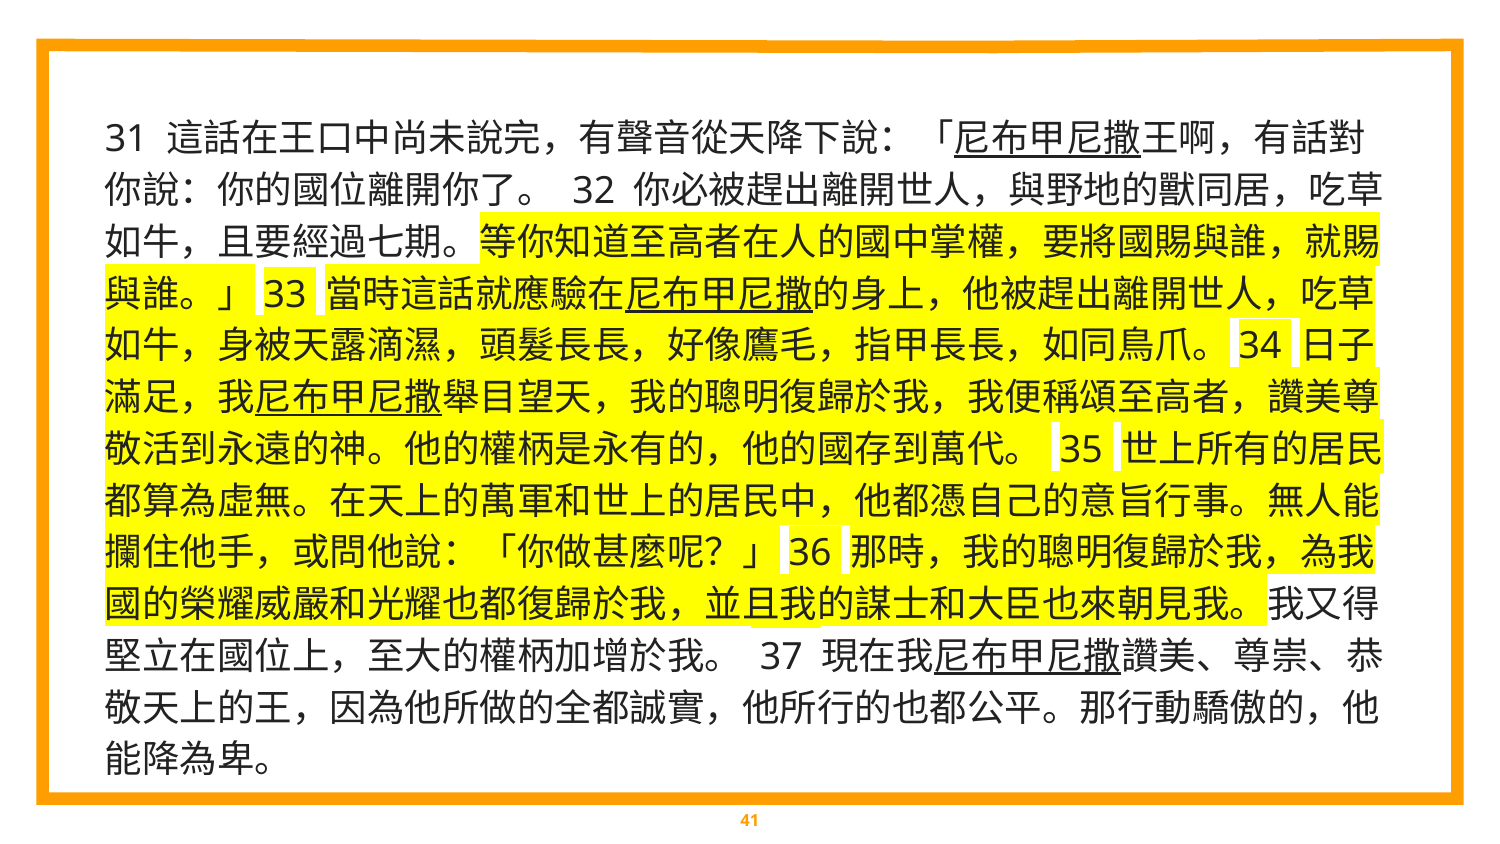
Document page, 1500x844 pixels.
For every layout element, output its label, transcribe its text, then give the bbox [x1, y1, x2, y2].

slide_number ‹#› [0, 798, 1500, 844]
list 31 這話在王口中尚未說完，有聲音從天降下說：「尼布甲尼撒王啊，有話對你說：你的國位離開你了。 32 你必被趕出離開世人，與野地的獸同居，吃草如牛，且要經過七期。等你知道至高者在人的國中掌權，要將國賜與誰，就賜與誰。」33 當時這話就應驗在尼布甲尼撒的身上，他被趕出離開世人，吃草如牛，身被天露滴濕，頭髮長長，好像鷹毛，指甲長長，如同鳥爪。34 日子滿足，我尼布甲尼撒舉目望天，我的聰明復歸於我，我便稱頌至高者，讚美尊敬活到永遠的神。他的權柄是永有的，他的國存到萬代。 35 世上所有的居民都算為虛無。在天上的萬軍和世上的居民中，他都憑自己的意旨行事。無人能攔住他手，或問他說：「你做甚麼呢？」36 那時，我的聰明復歸於我，為我國的榮耀威嚴和光耀也都復歸於我，並且我的謀士和大臣也來朝見我。我又得堅立在國位上，至大的權柄加增於我。 37 現在我尼布甲尼撒讚美、尊崇、恭敬天上的王，因為他所做的全都誠實，他所行的也都公平。那行動驕傲的，他能降為卑。 [89, 92, 1411, 751]
